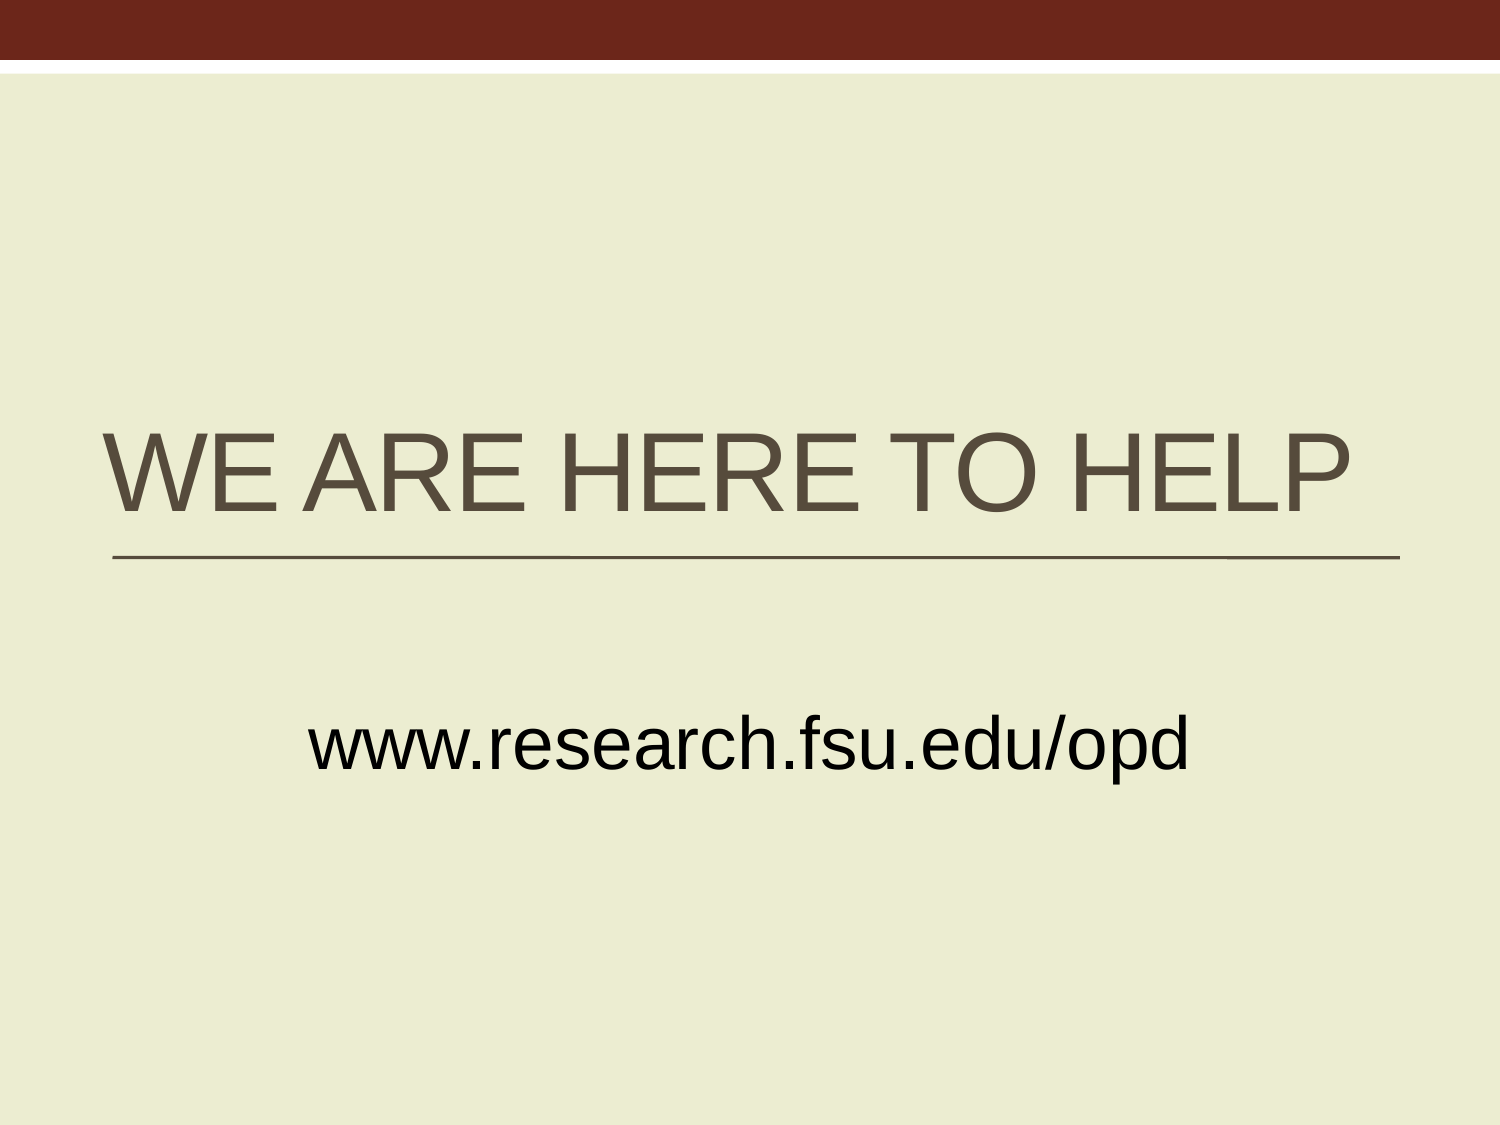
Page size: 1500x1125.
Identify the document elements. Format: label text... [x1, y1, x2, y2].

text_box www.research.fsu.edu/opd [87, 687, 1413, 838]
title We are here to help [87, 224, 1400, 542]
